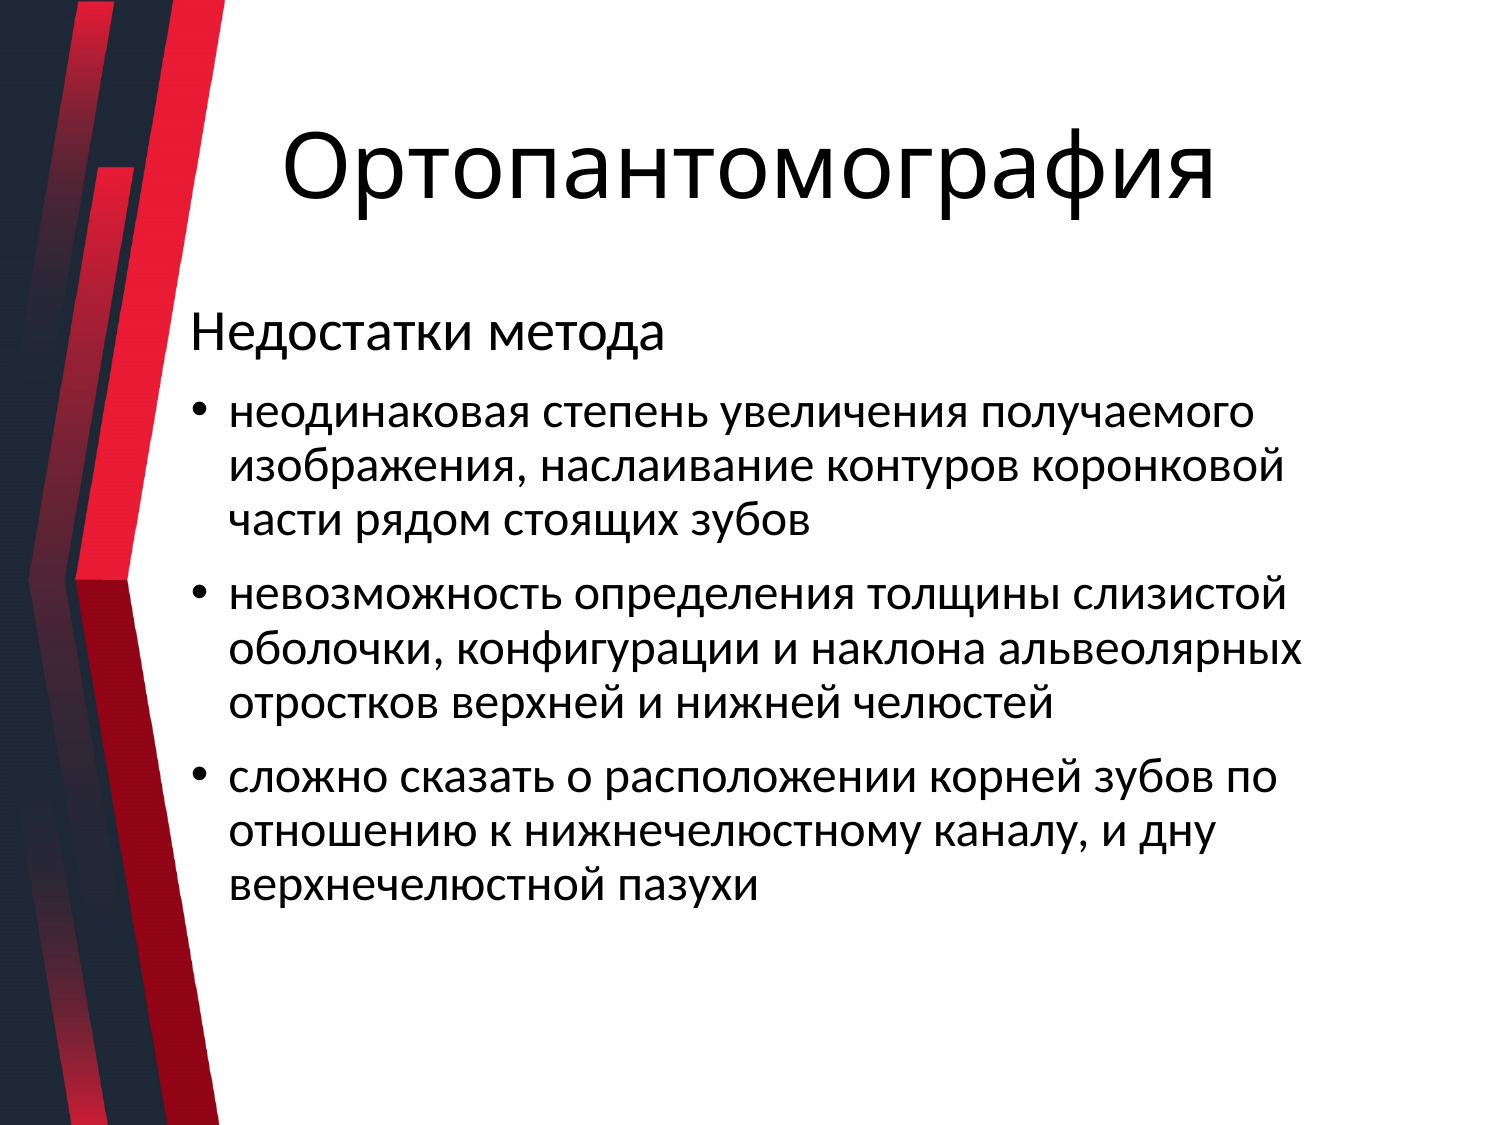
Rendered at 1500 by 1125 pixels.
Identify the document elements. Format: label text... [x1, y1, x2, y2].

list Недостатки метода неодинаковая степень увеличения получаемого изображения, наслаивание контуров коронковой части рядом стоящих зубов невозможность определения толщины слизистой оболочки, конфигурации и наклона альвеолярных отростков верхней и нижней челюстей сложно сказать о расположении корней зубов по отношению к нижнечелюстному каналу, и дну верхнечелюстной пазухи [175, 292, 1409, 1102]
picture [0, 0, 1500, 1125]
title Ортопантомография [103, 59, 1397, 278]
